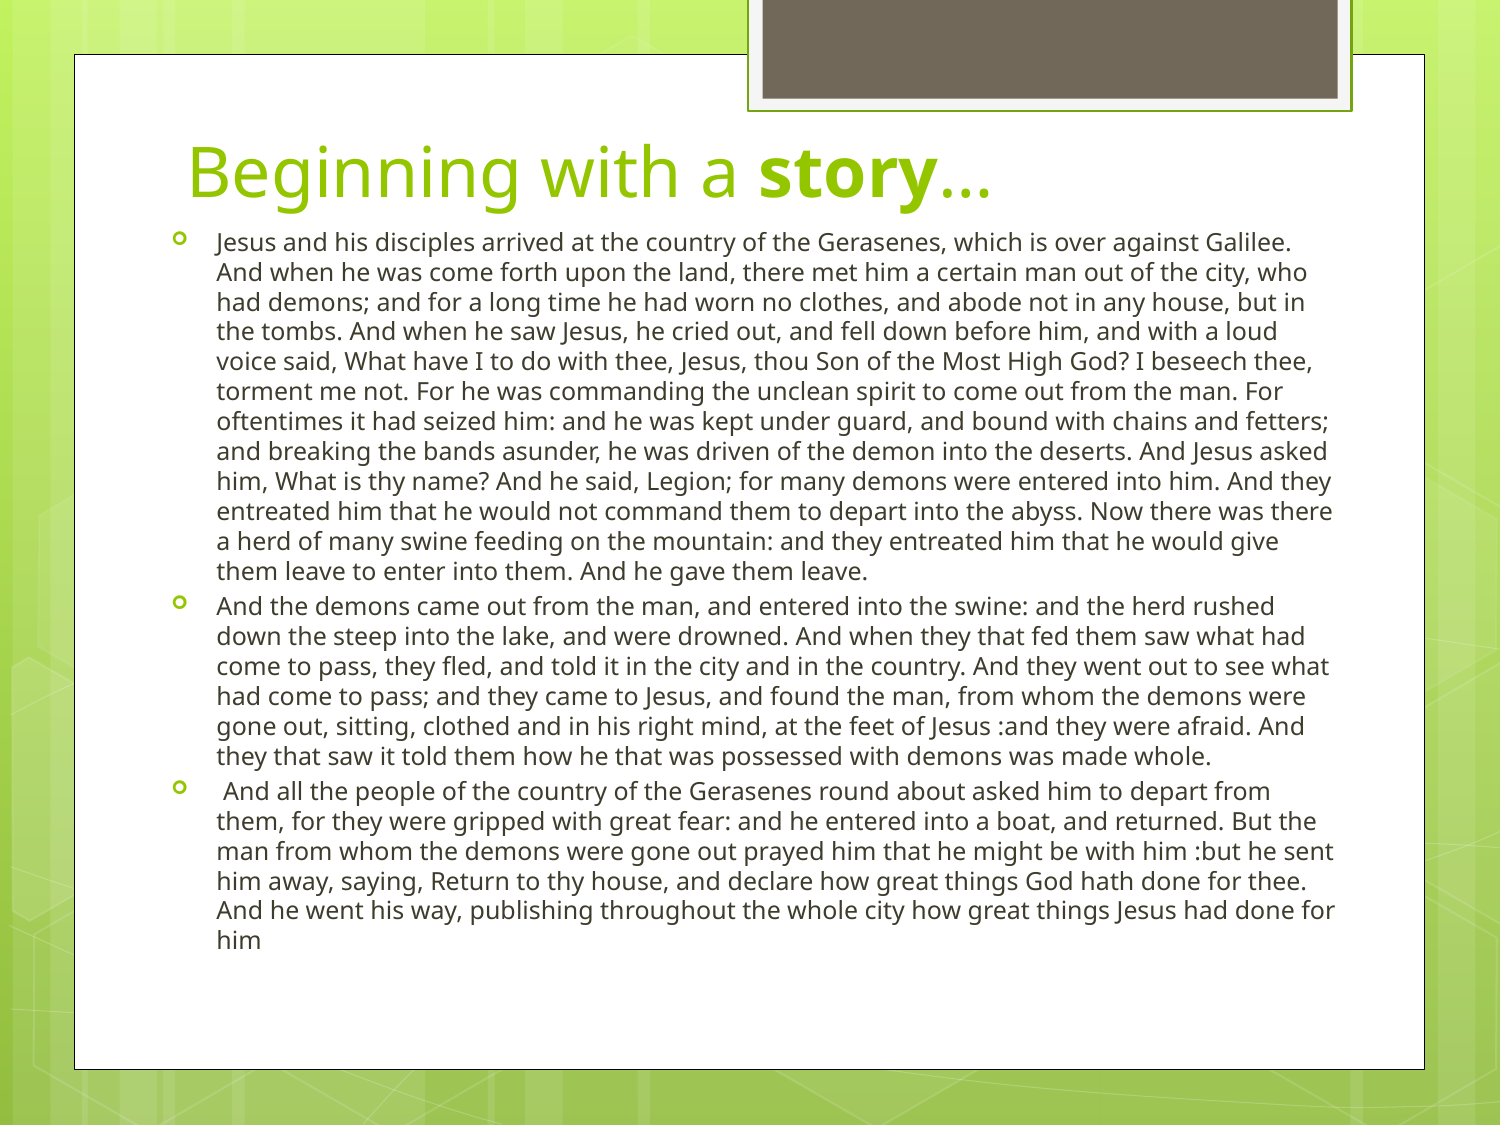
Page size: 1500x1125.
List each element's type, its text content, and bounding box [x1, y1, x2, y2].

list Jesus and his disciples arrived at the country of the Gerasenes, which is over against Galilee. And when he was come forth upon the land, there met him a certain man out of the city, who had demons; and for a long time he had worn no clothes, and abode not in any house, but in the tombs. And when he saw Jesus, he cried out, and fell down before him, and with a loud voice said, What have I to do with thee, Jesus, thou Son of the Most High God? I beseech thee, torment me not. For he was commanding the unclean spirit to come out from the man. For oftentimes it had seized him: and he was kept under guard, and bound with chains and fetters; and breaking the bands asunder, he was driven of the demon into the deserts. And Jesus asked him, What is thy name? And he said, Legion; for many demons were entered into him. And they entreated him that he would not command them to depart into the abyss. Now there was there a herd of many swine feeding on the mountain: and they entreated him that he would give them leave to enter into them. And he gave them leave. And the demons came out from the man, and entered into the swine: and the herd rushed down the steep into the lake, and were drowned. And when they that fed them saw what had come to pass, they fled, and told it in the city and in the country. And they went out to see what had come to pass; and they came to Jesus, and found the man, from whom the demons were gone out, sitting, clothed and in his right mind, at the feet of Jesus :and they were afraid. And they that saw it told them how he that was possessed with demons was made whole. And all the people of the country of the Gerasenes round about asked him to depart from them, for they were gripped with great fear: and he entered into a boat, and returned. But the man from whom the demons were gone out prayed him that he might be with him :but he sent him away, saying, Return to thy house, and declare how great things God hath done for thee. And he went his way, publishing throughout the whole city how great things Jesus had done for him [145, 218, 1360, 1001]
title Beginning with a story… [171, 118, 1124, 218]
